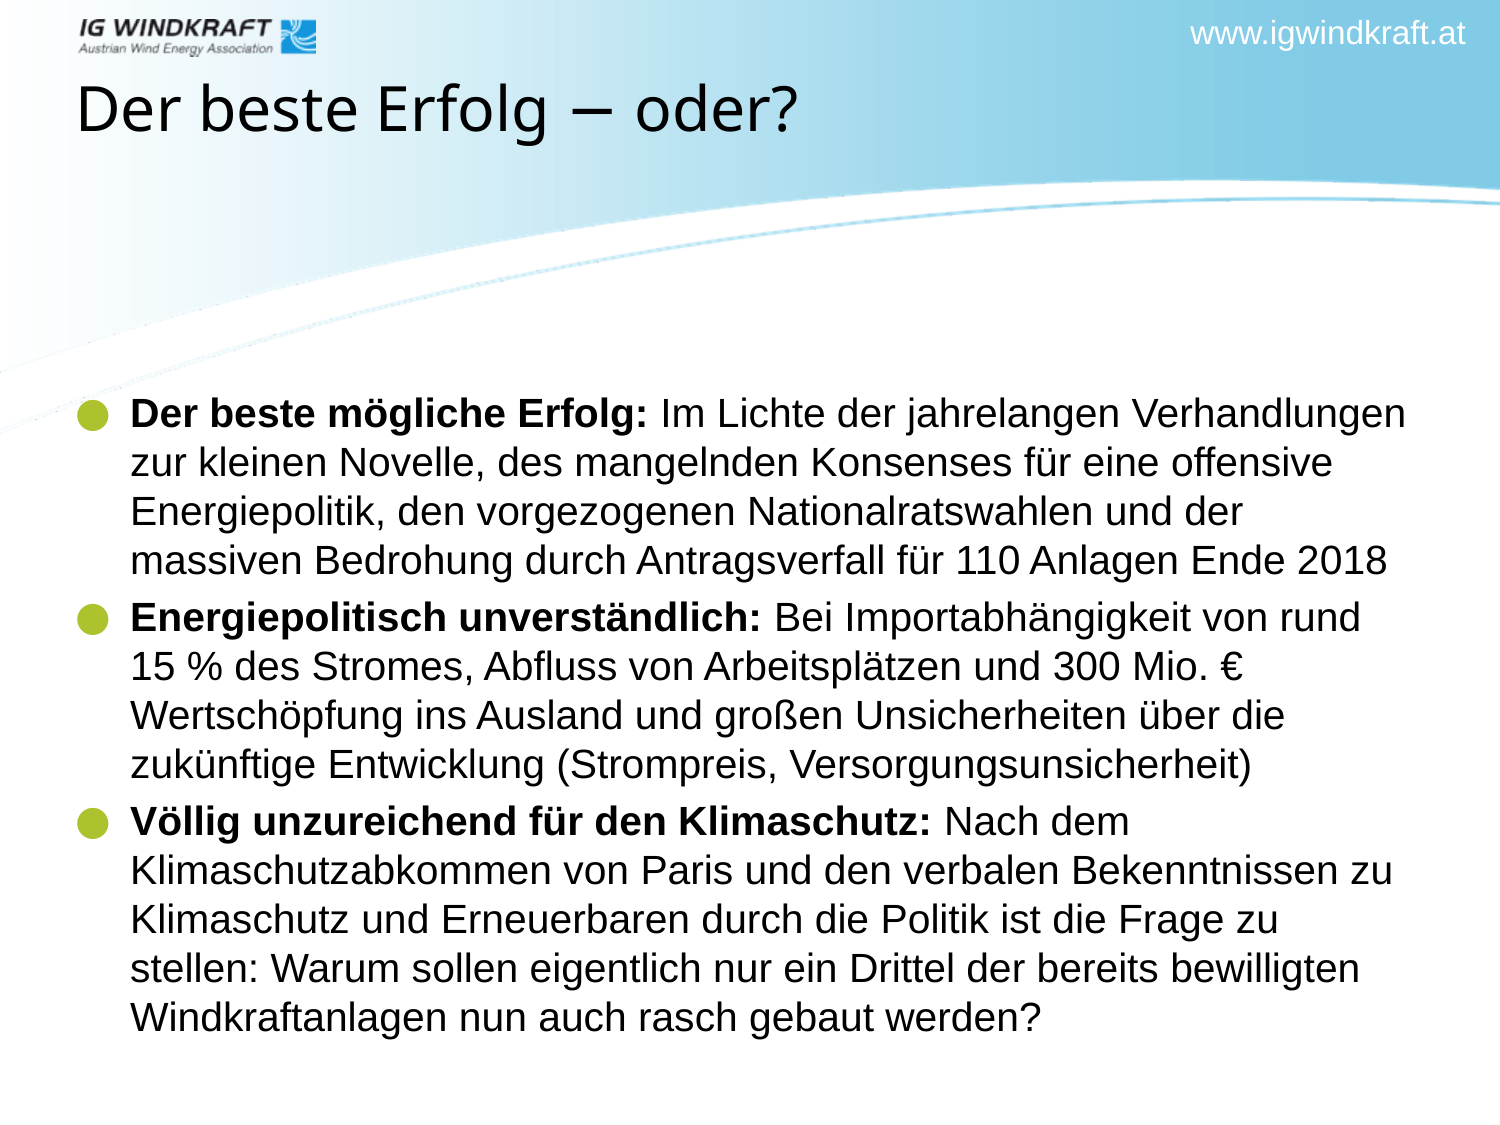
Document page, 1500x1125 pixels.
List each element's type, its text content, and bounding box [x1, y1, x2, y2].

picture [0, 0, 1500, 451]
title Der beste Erfolg − oder? [60, 61, 1411, 205]
list Der beste mögliche Erfolg: Im Lichte der jahrelangen Verhandlungen zur kleinen Novelle, des mangelnden Konsenses für eine offensive Energiepolitik, den vorgezogenen Nationalratswahlen und der massiven Bedrohung durch Antragsverfall für 110 Anlagen Ende 2018 Energiepolitisch unverständlich: Bei Importabhängigkeit von rund 15 % des Stromes, Abfluss von Arbeitsplätzen und 300 Mio. € Wertschöpfung ins Ausland und großen Unsicherheiten über die zukünftige Entwicklung (Strompreis, Versorgungsunsicherheit) Völlig unzureichend für den Klimaschutz: Nach dem Klimaschutzabkommen von Paris und den verbalen Bekenntnissen zu Klimaschutz und Erneuerbaren durch die Politik ist die Frage zu stellen: Warum sollen eigentlich nur ein Drittel der bereits bewilligten Windkraftanlagen nun auch rasch gebaut werden? [60, 378, 1425, 1094]
